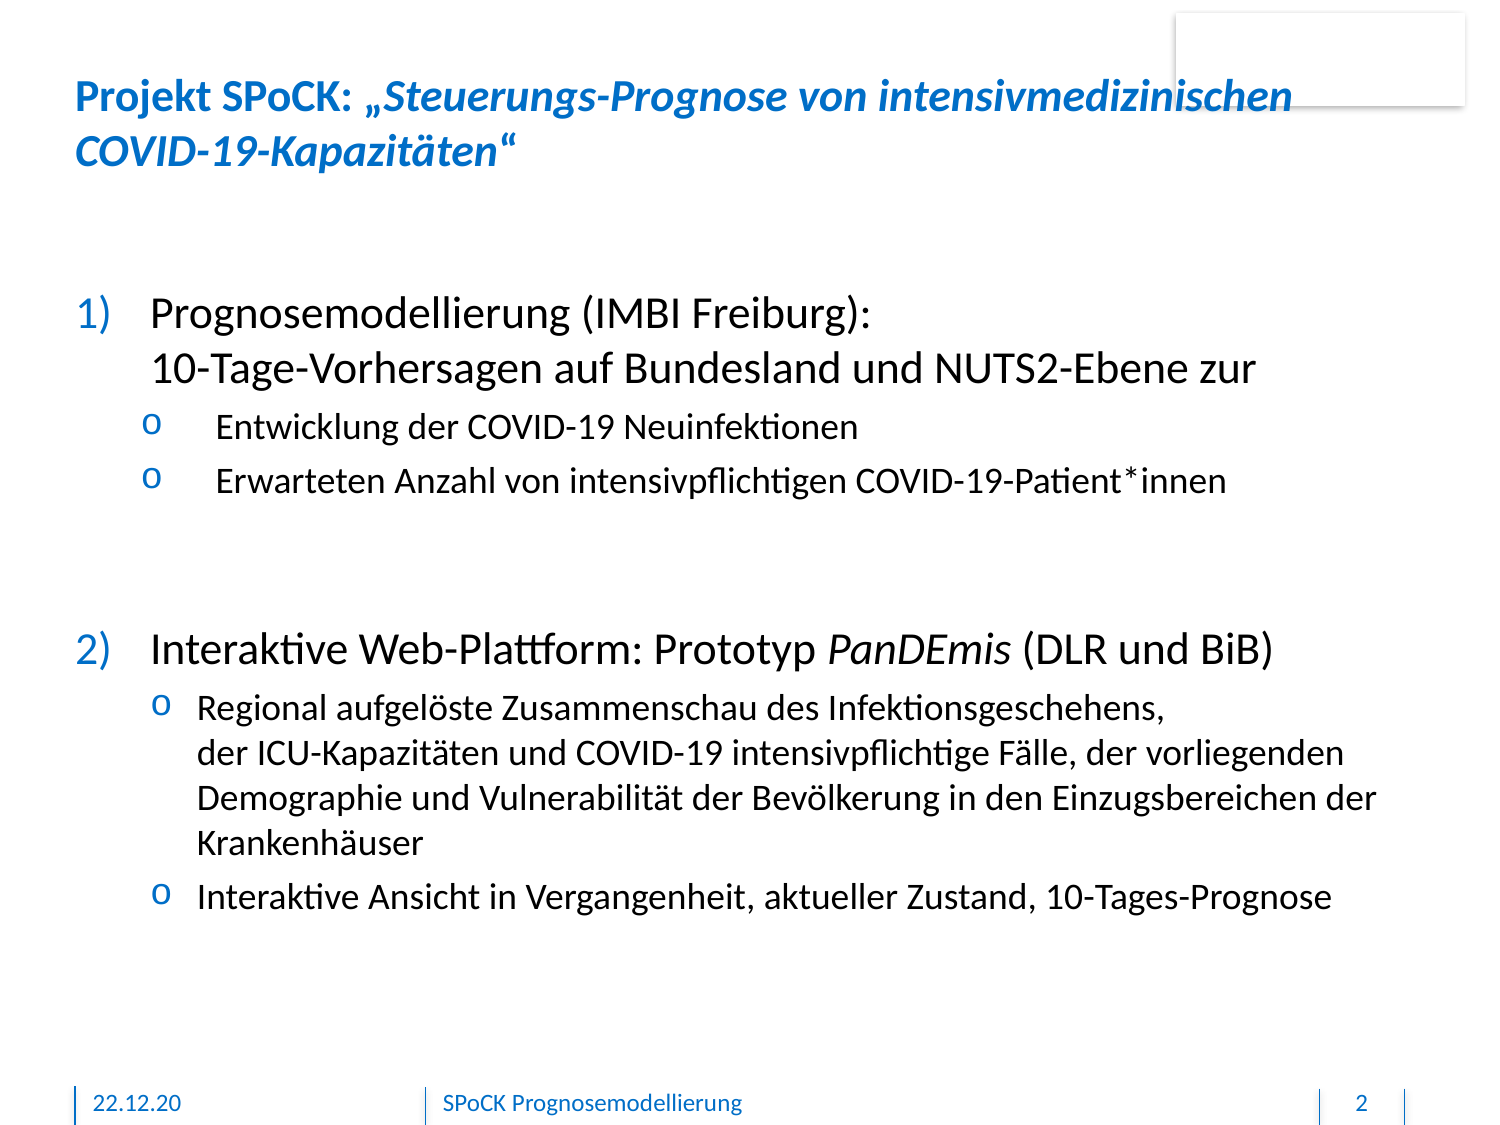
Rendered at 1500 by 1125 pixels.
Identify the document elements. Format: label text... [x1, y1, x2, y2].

slide_number 2 [1321, 1086, 1403, 1119]
footer SPoCK Prognosemodellierung [442, 1086, 1293, 1119]
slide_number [92, 1086, 398, 1119]
list Prognosemodellierung (IMBI Freiburg): 10-Tage-Vorhersagen auf Bundesland und NUTS2-Ebene zur Entwicklung der COVID-19 Neuinfektionen Erwarteten Anzahl von intensivpflichtigen COVID-19-Patient*innen Interaktive Web-Plattform: Prototyp PanDEmis (DLR und BiB) Regional aufgelöste Zusammenschau des Infektionsgeschehens, der ICU-Kapazitäten und COVID-19 intensivpflichtige Fälle, der vorliegenden Demographie und Vulnerabilität der Bevölkerung in den Einzugsbereichen der Krankenhäuser Interaktive Ansicht in Vergangenheit, aktueller Zustand, 10-Tages-Prognose [75, 282, 1403, 1060]
title Projekt SPoCK: „Steuerungs-Prognose von intensivmedizinischen COVID-19-Kapazitäten“ [75, 65, 1403, 177]
